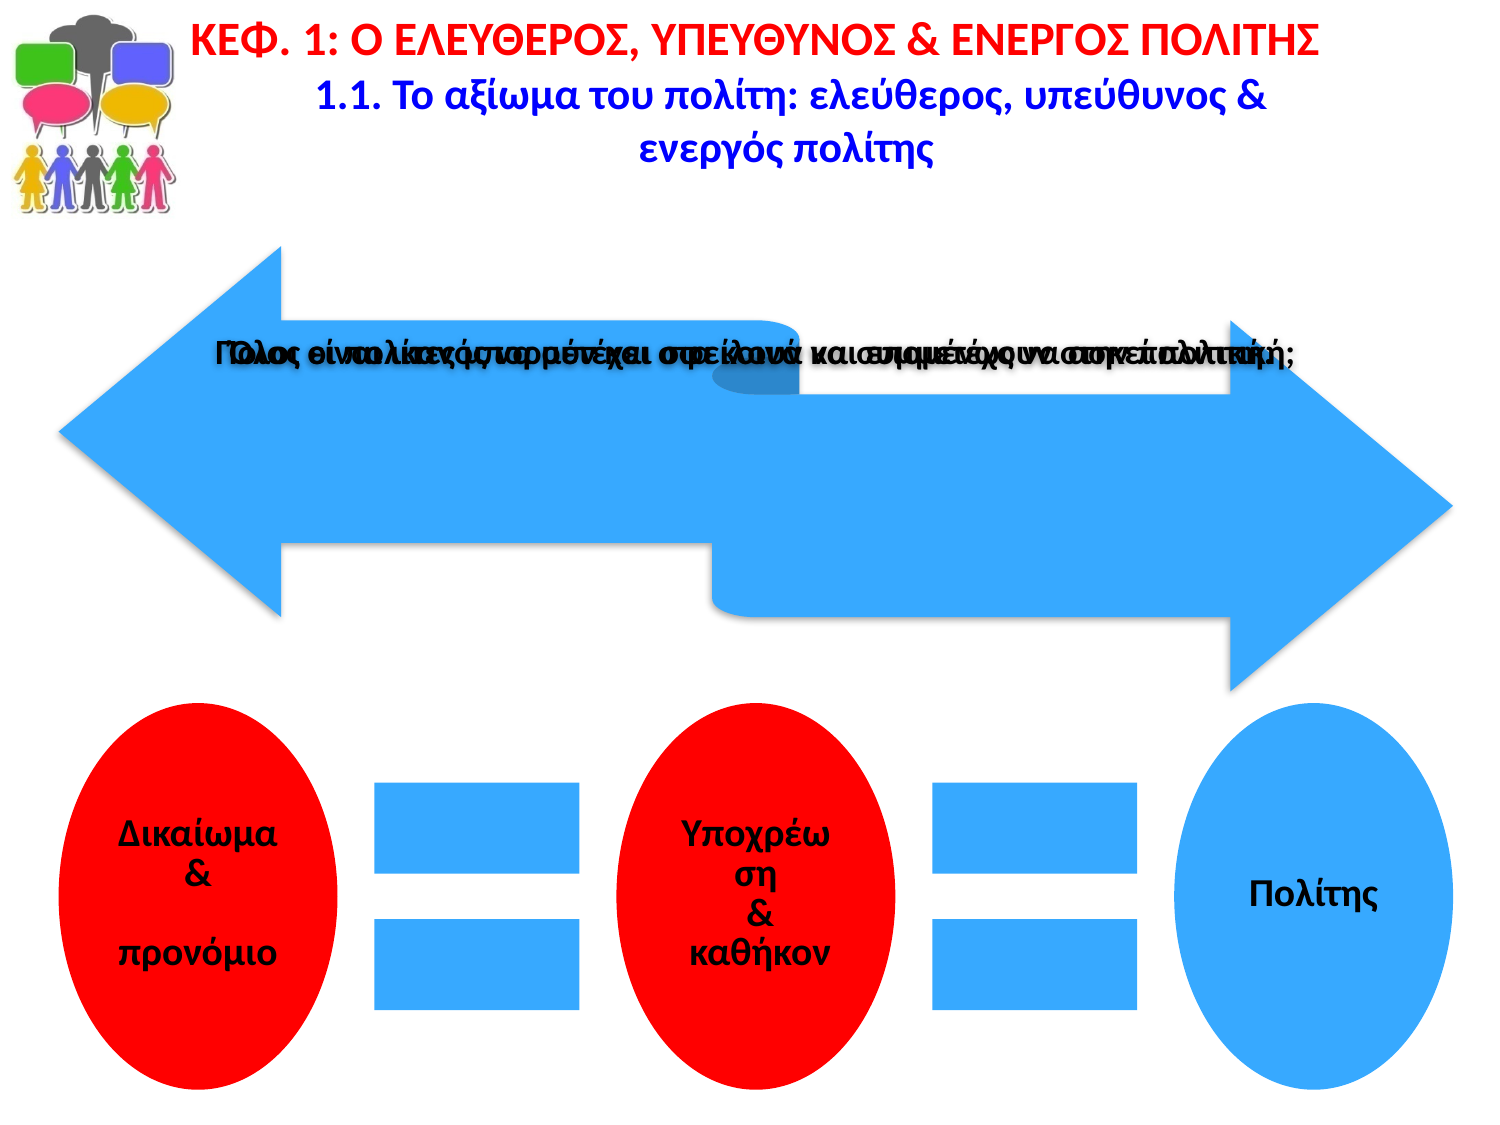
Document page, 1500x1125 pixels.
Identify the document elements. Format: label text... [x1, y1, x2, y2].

text_box ΚΕΦ. 1: Ο ΕΛΕΥΘΕΡΟΣ, ΥΠΕΥΘΥΝΟΣ & ΕΝΕΡΓΟΣ ΠΟΛΙΤΗΣ [188, 0, 1418, 73]
text_box 1.1. Το αξίωμα του πολίτη: ελεύθερος, υπεύθυνος & ενεργός πολίτης [269, 58, 1313, 179]
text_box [58, 702, 1454, 1090]
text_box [58, 245, 1454, 692]
picture [0, 0, 188, 235]
